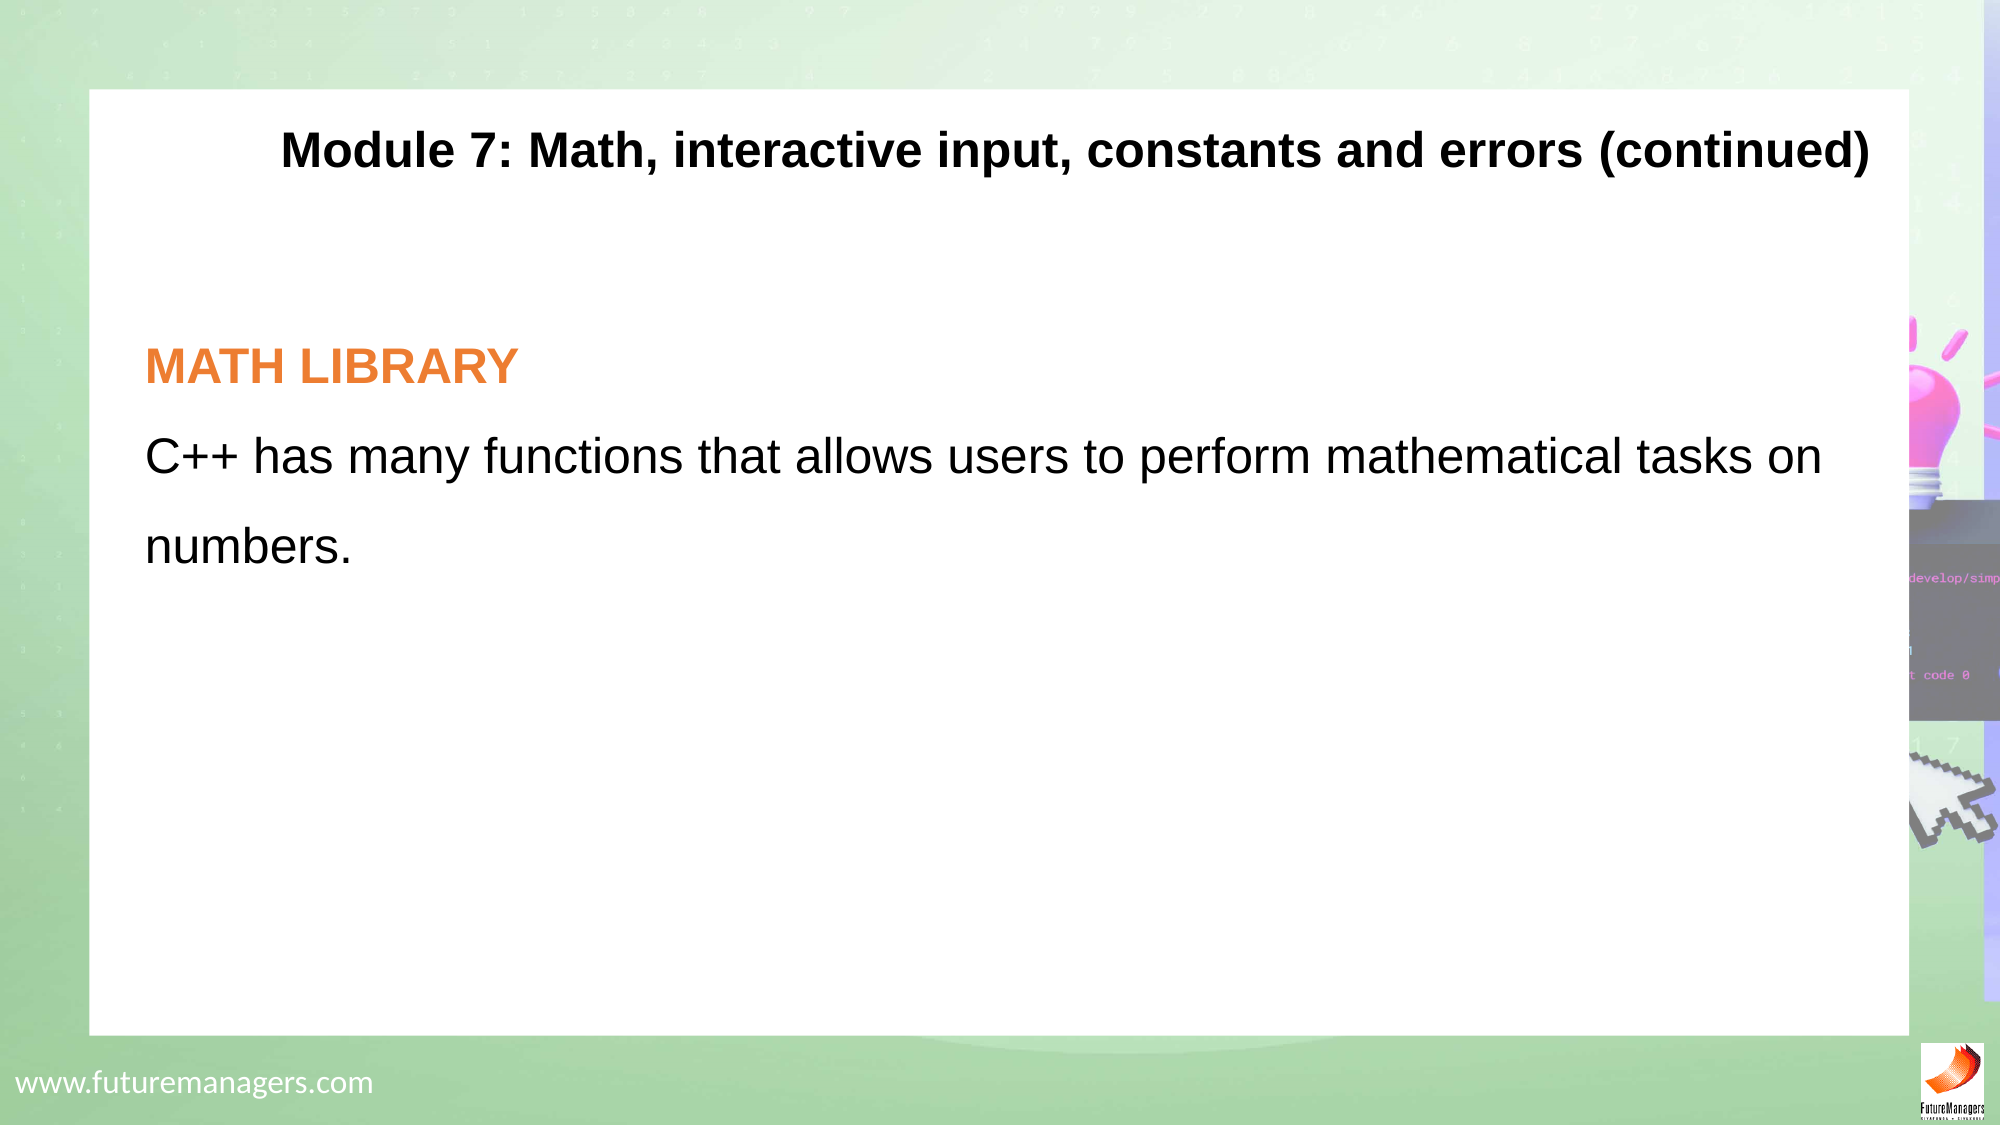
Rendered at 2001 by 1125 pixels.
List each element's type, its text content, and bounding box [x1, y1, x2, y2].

text_box MATH LIBRARY C++ has many functions that allows users to perform mathematical tasks on numbers. [130, 295, 1869, 581]
text_box Module 7: Math, interactive input, constants and errors (continued) [109, 109, 1886, 185]
picture [1921, 1043, 1984, 1120]
text_box www.futuremanagers.com [0, 1052, 1447, 1108]
text_box [88, 88, 1910, 1037]
